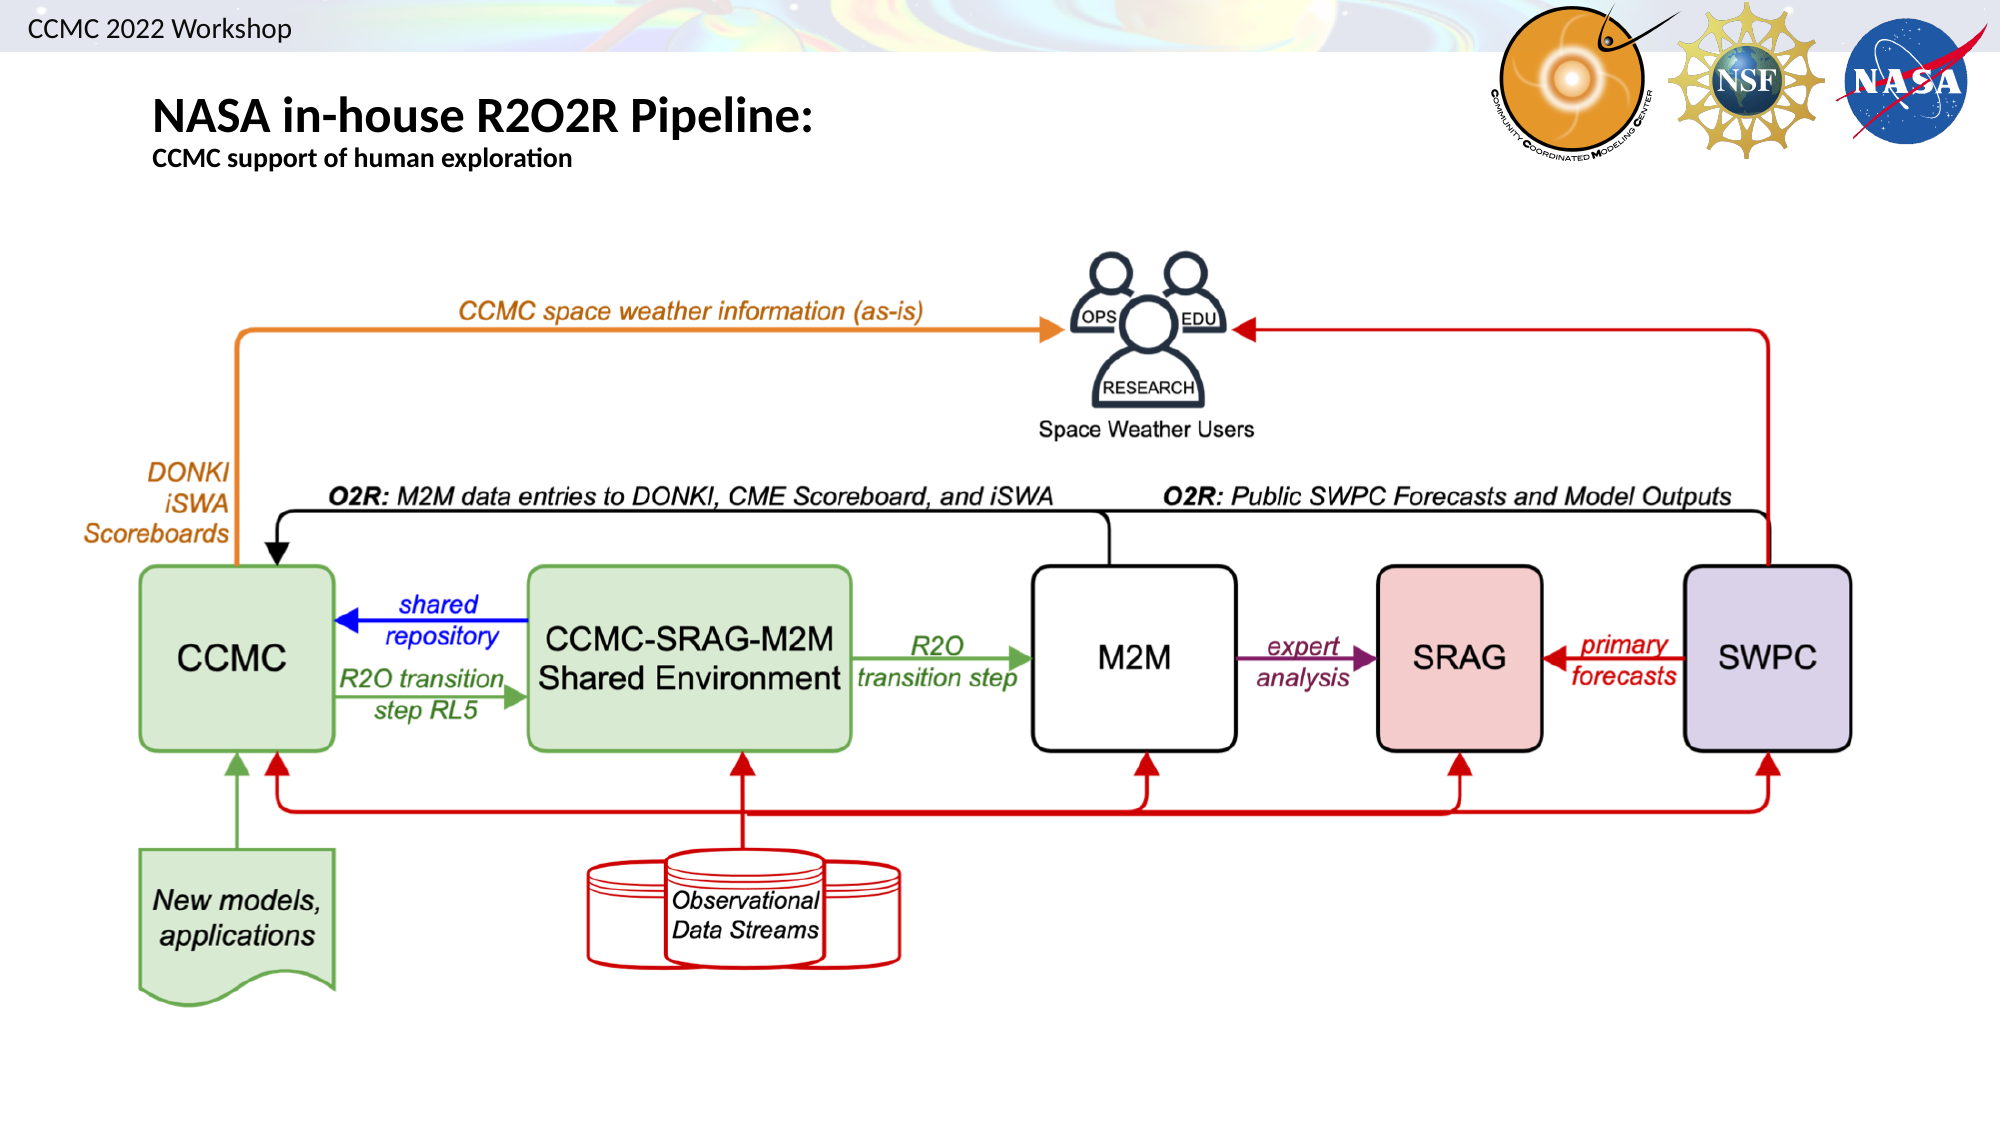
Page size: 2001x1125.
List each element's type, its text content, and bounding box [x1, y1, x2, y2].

picture [1466, 0, 1825, 80]
title NASA in-house R2O2R Pipeline: CCMC support of human exploration [137, 80, 1863, 181]
picture [58, 207, 1892, 1083]
picture [1835, 14, 1990, 147]
